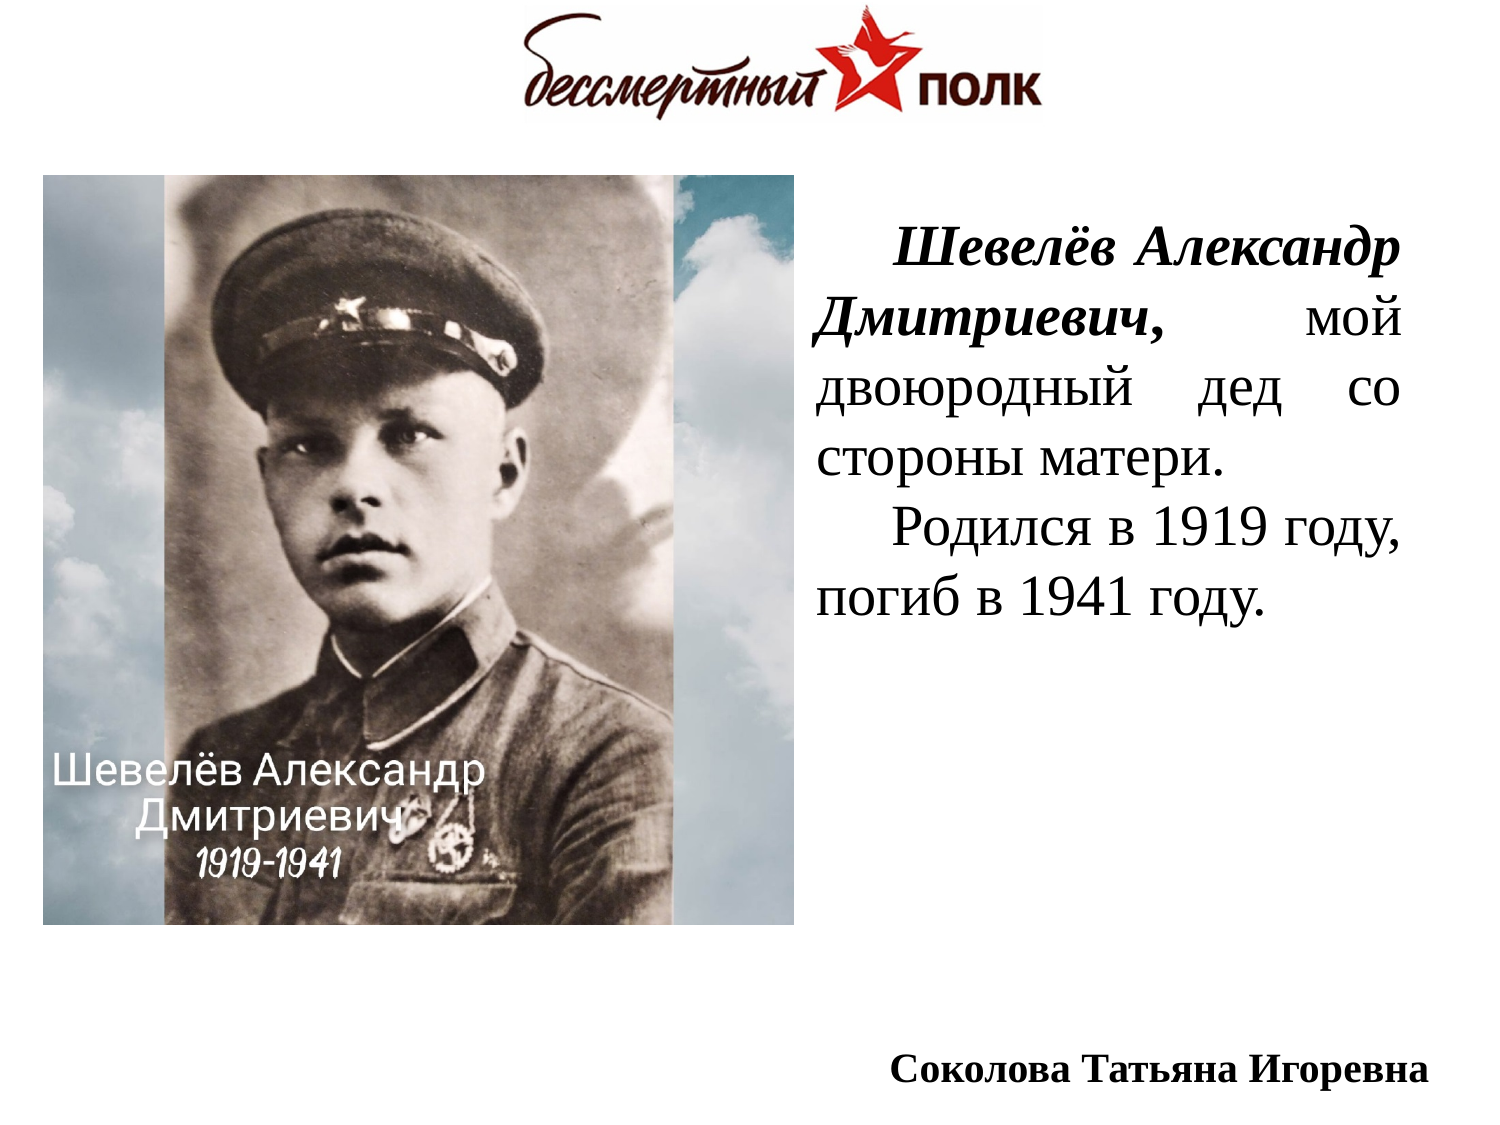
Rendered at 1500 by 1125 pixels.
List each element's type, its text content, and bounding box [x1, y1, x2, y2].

text_box Соколова Татьяна Игоревна [874, 1033, 1500, 1098]
picture [43, 175, 794, 925]
text_box Шевелёв Александр Дмитриевич, мой двоюродный дед со стороны матери. Родился в 1919 году, погиб в 1941 году. [801, 200, 1418, 635]
picture [522, 2, 1045, 133]
